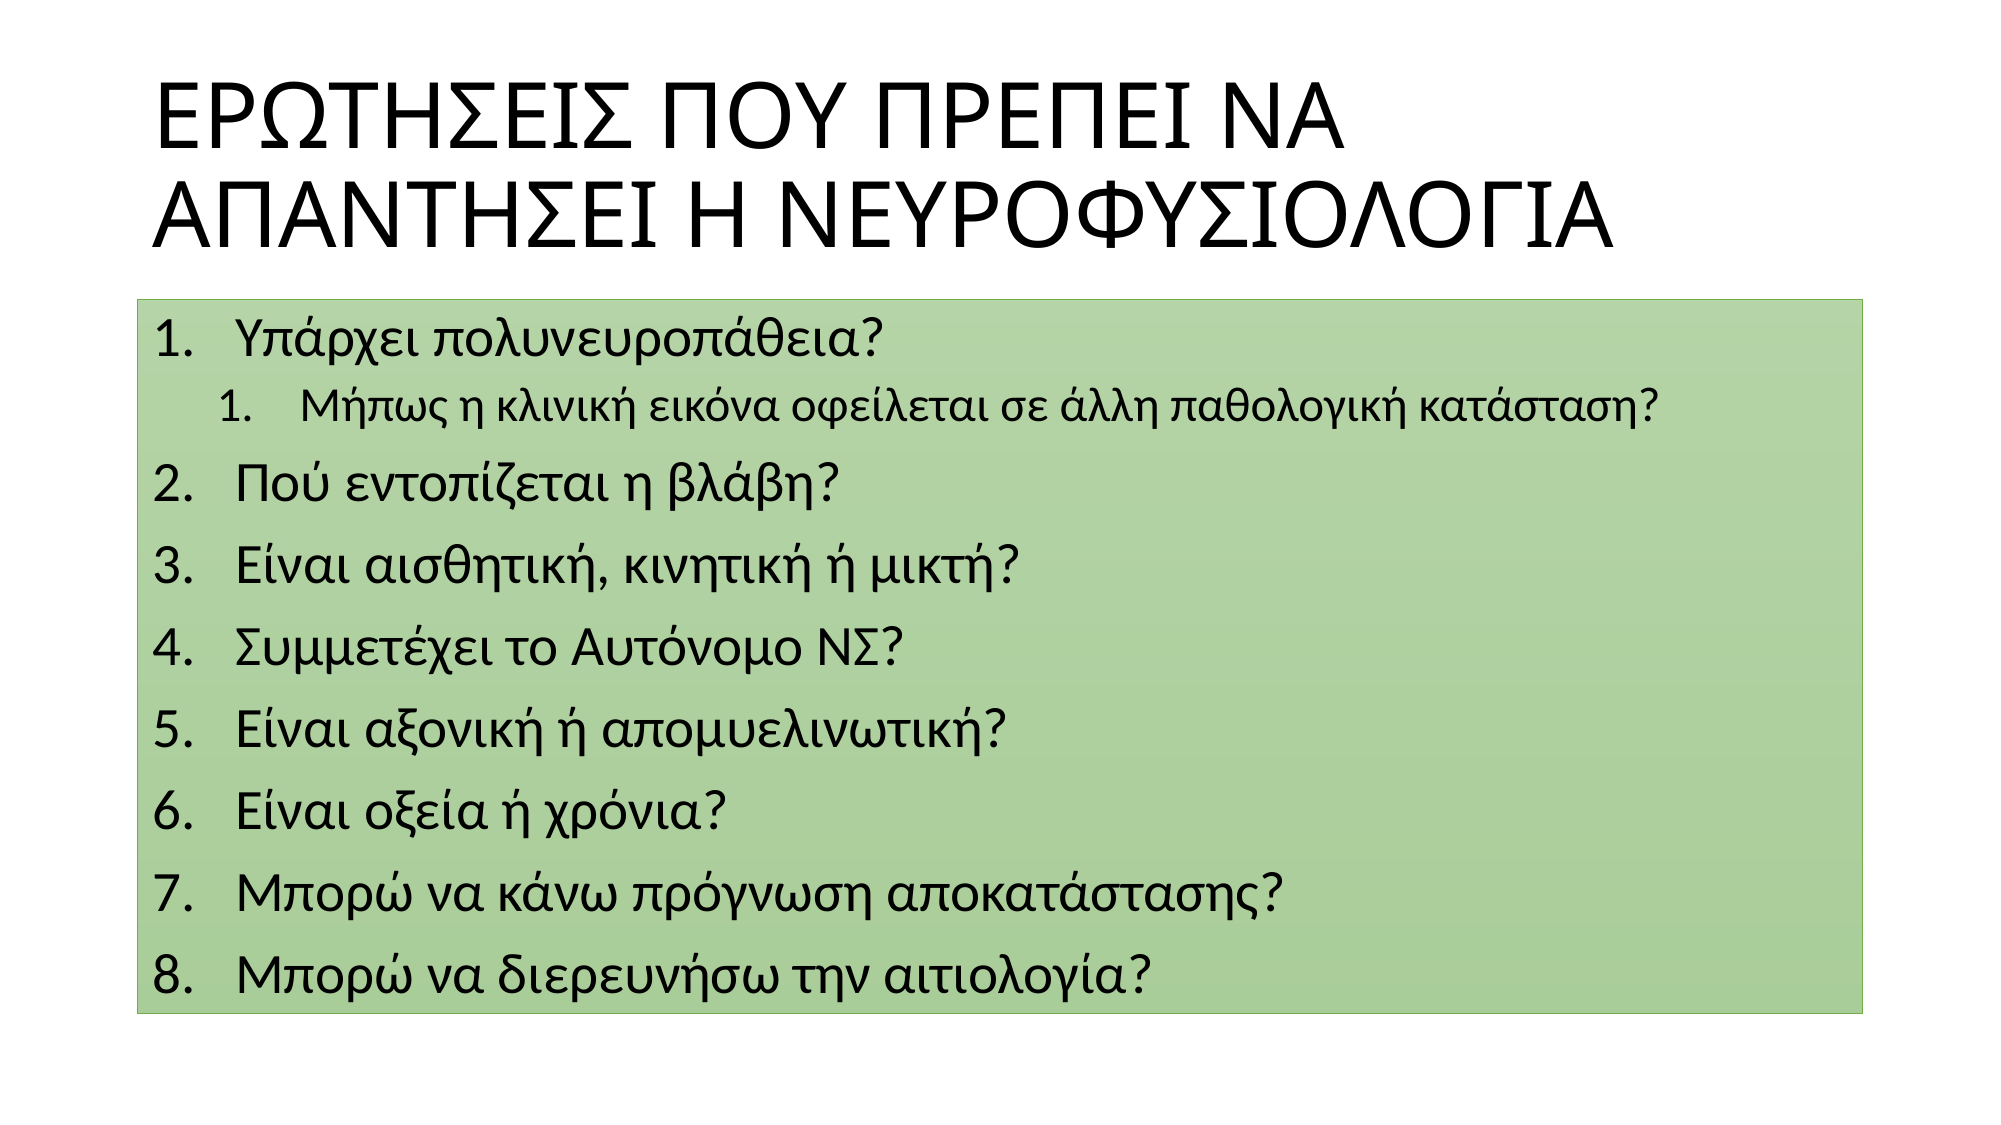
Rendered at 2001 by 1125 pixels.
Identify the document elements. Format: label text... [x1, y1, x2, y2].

list Υπάρχει πολυνευροπάθεια? Μήπως η κλινική εικόνα οφείλεται σε άλλη παθολογική κατάσταση? Πού εντοπίζεται η βλάβη? Είναι αισθητική, κινητική ή μικτή? Συμμετέχει το Αυτόνομο ΝΣ? Είναι αξονική ή απομυελινωτική? Είναι οξεία ή χρόνια? Μπορώ να κάνω πρόγνωση αποκατάστασης? Μπορώ να διερευνήσω την αιτιολογία? [137, 299, 1863, 1014]
title ΕΡΩΤΗΣΕΙΣ ΠΟΥ ΠΡΕΠΕΙ ΝΑ ΑΠΑΝΤΗΣΕΙ Η ΝΕΥΡΟΦΥΣΙΟΛΟΓΙΑ [137, 59, 1863, 278]
